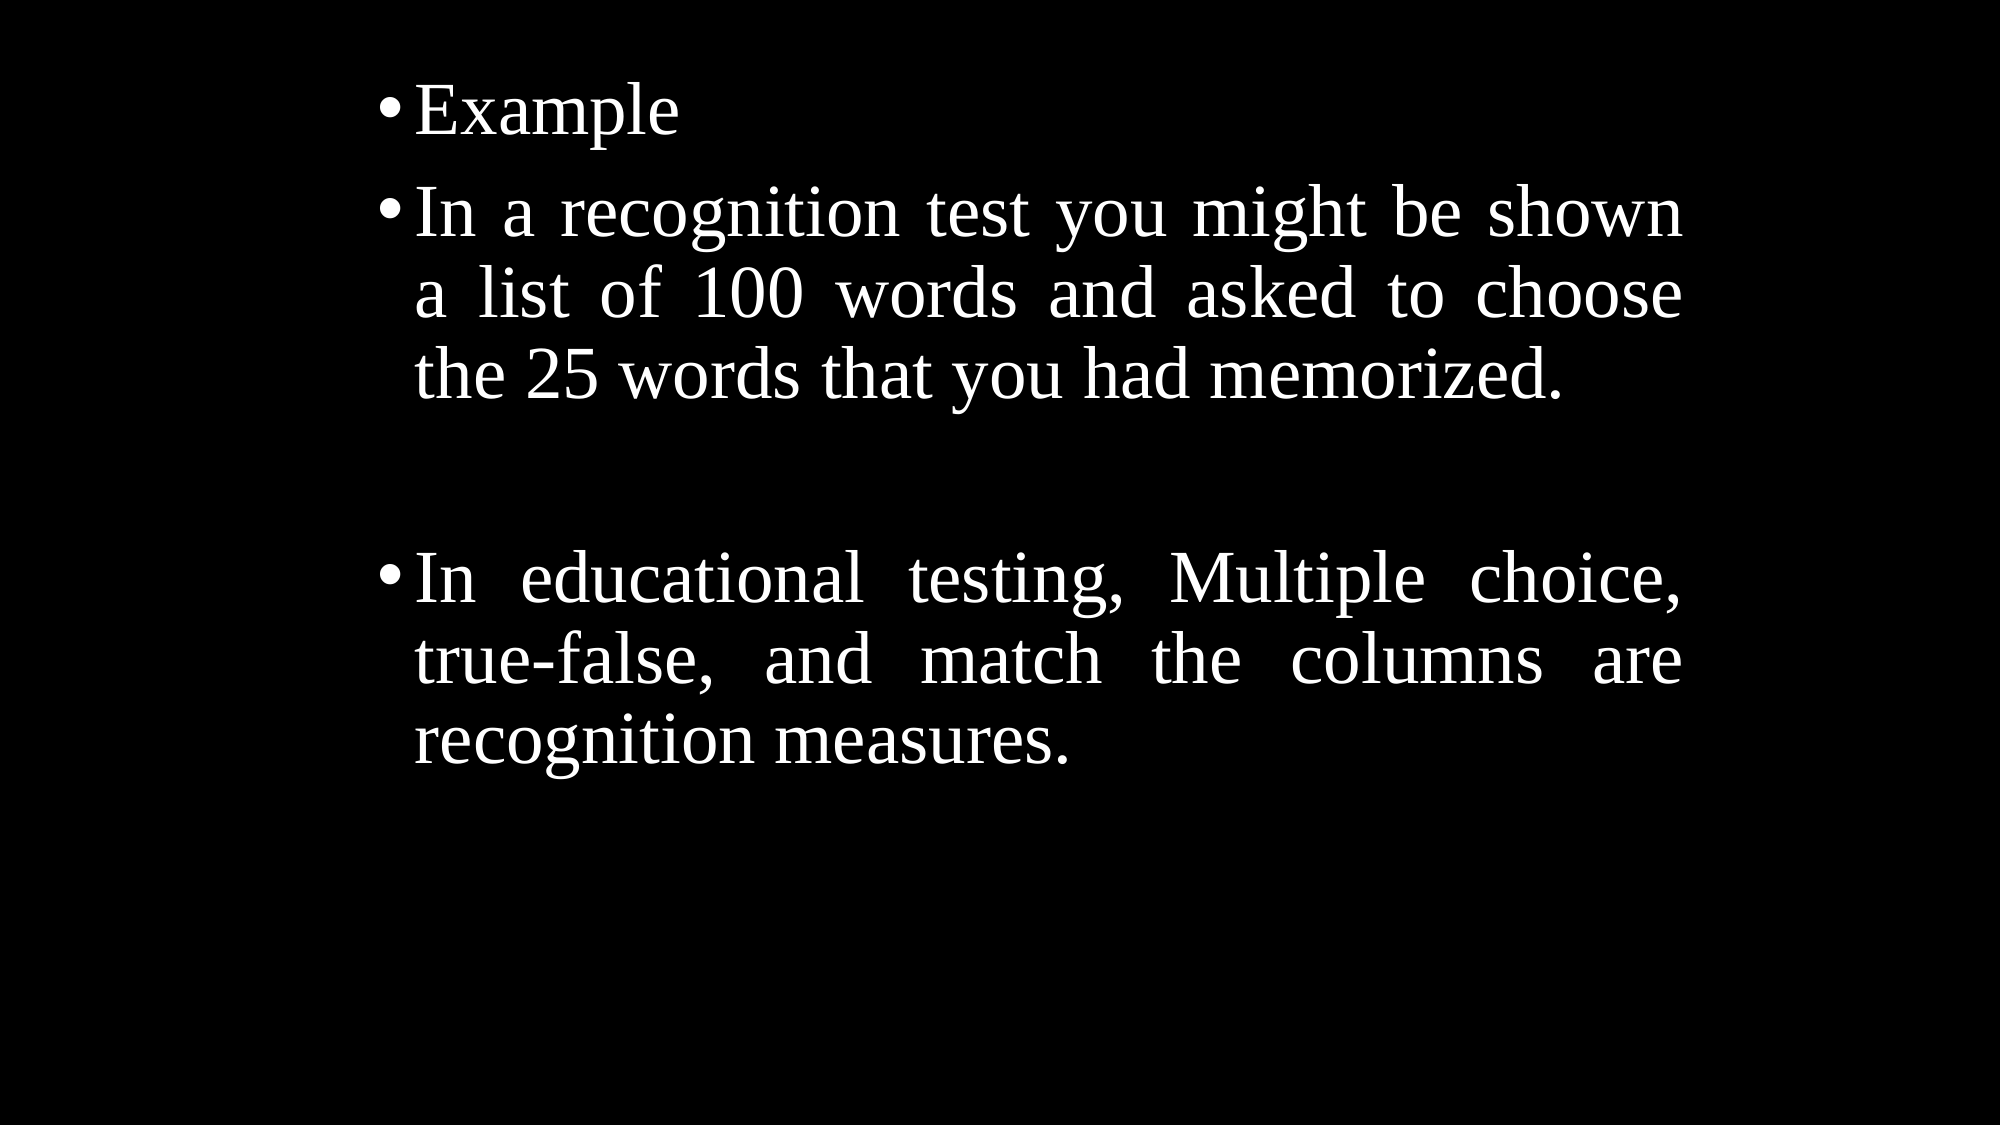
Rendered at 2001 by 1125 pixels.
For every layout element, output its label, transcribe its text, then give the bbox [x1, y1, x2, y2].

list Example In a recognition test you might be shown a list of 100 words and asked to choose the 25 words that you had memorized. In educational testing, Multiple choice, true-false, and match the columns are recognition measures. [362, 62, 1700, 1088]
